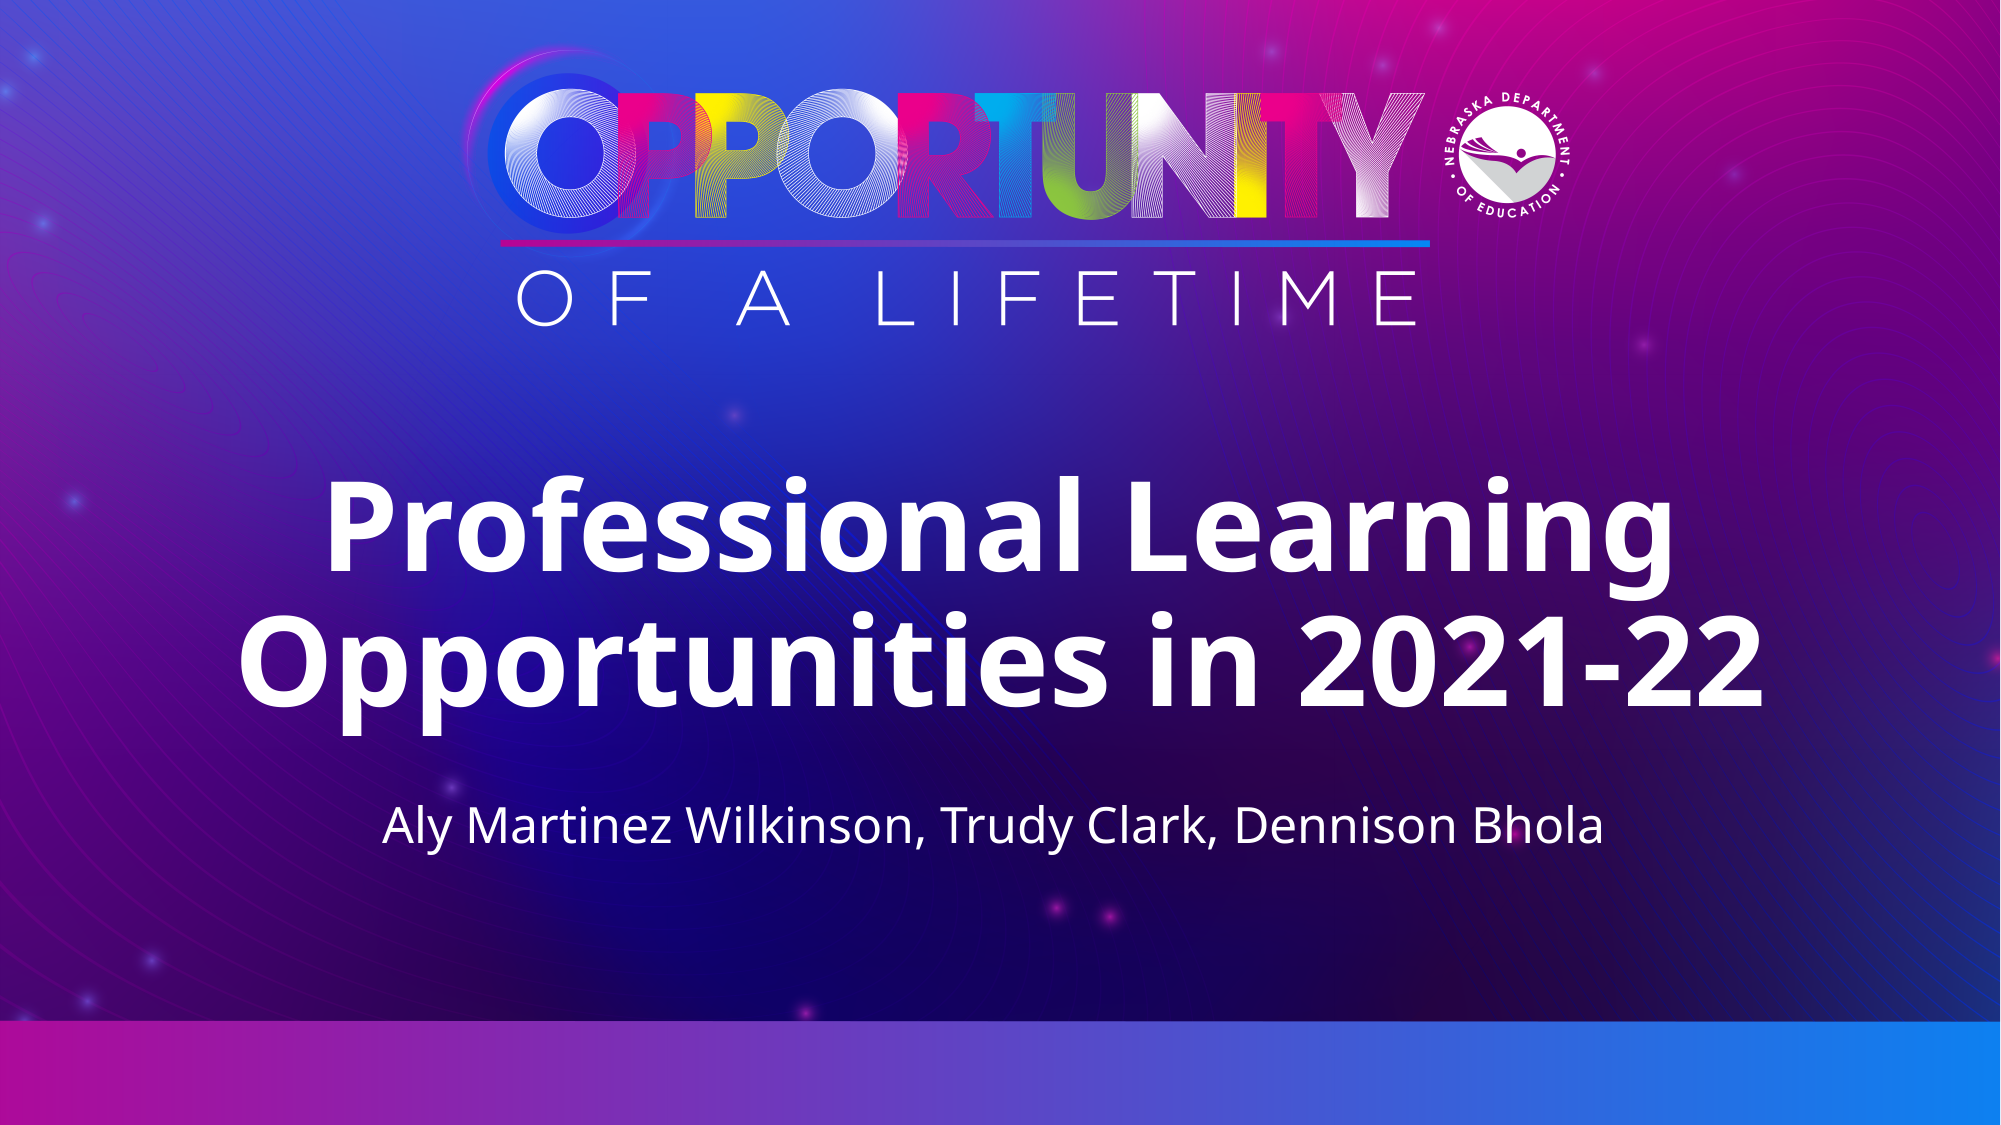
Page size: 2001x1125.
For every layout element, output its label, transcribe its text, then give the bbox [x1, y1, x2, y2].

title Professional Learning Opportunities in 2021-22 [104, 408, 1898, 742]
subtitle Aly Martinez Wilkinson, Trudy Clark, Dennison Bhola [104, 793, 1898, 991]
picture [0, 0, 2001, 1125]
